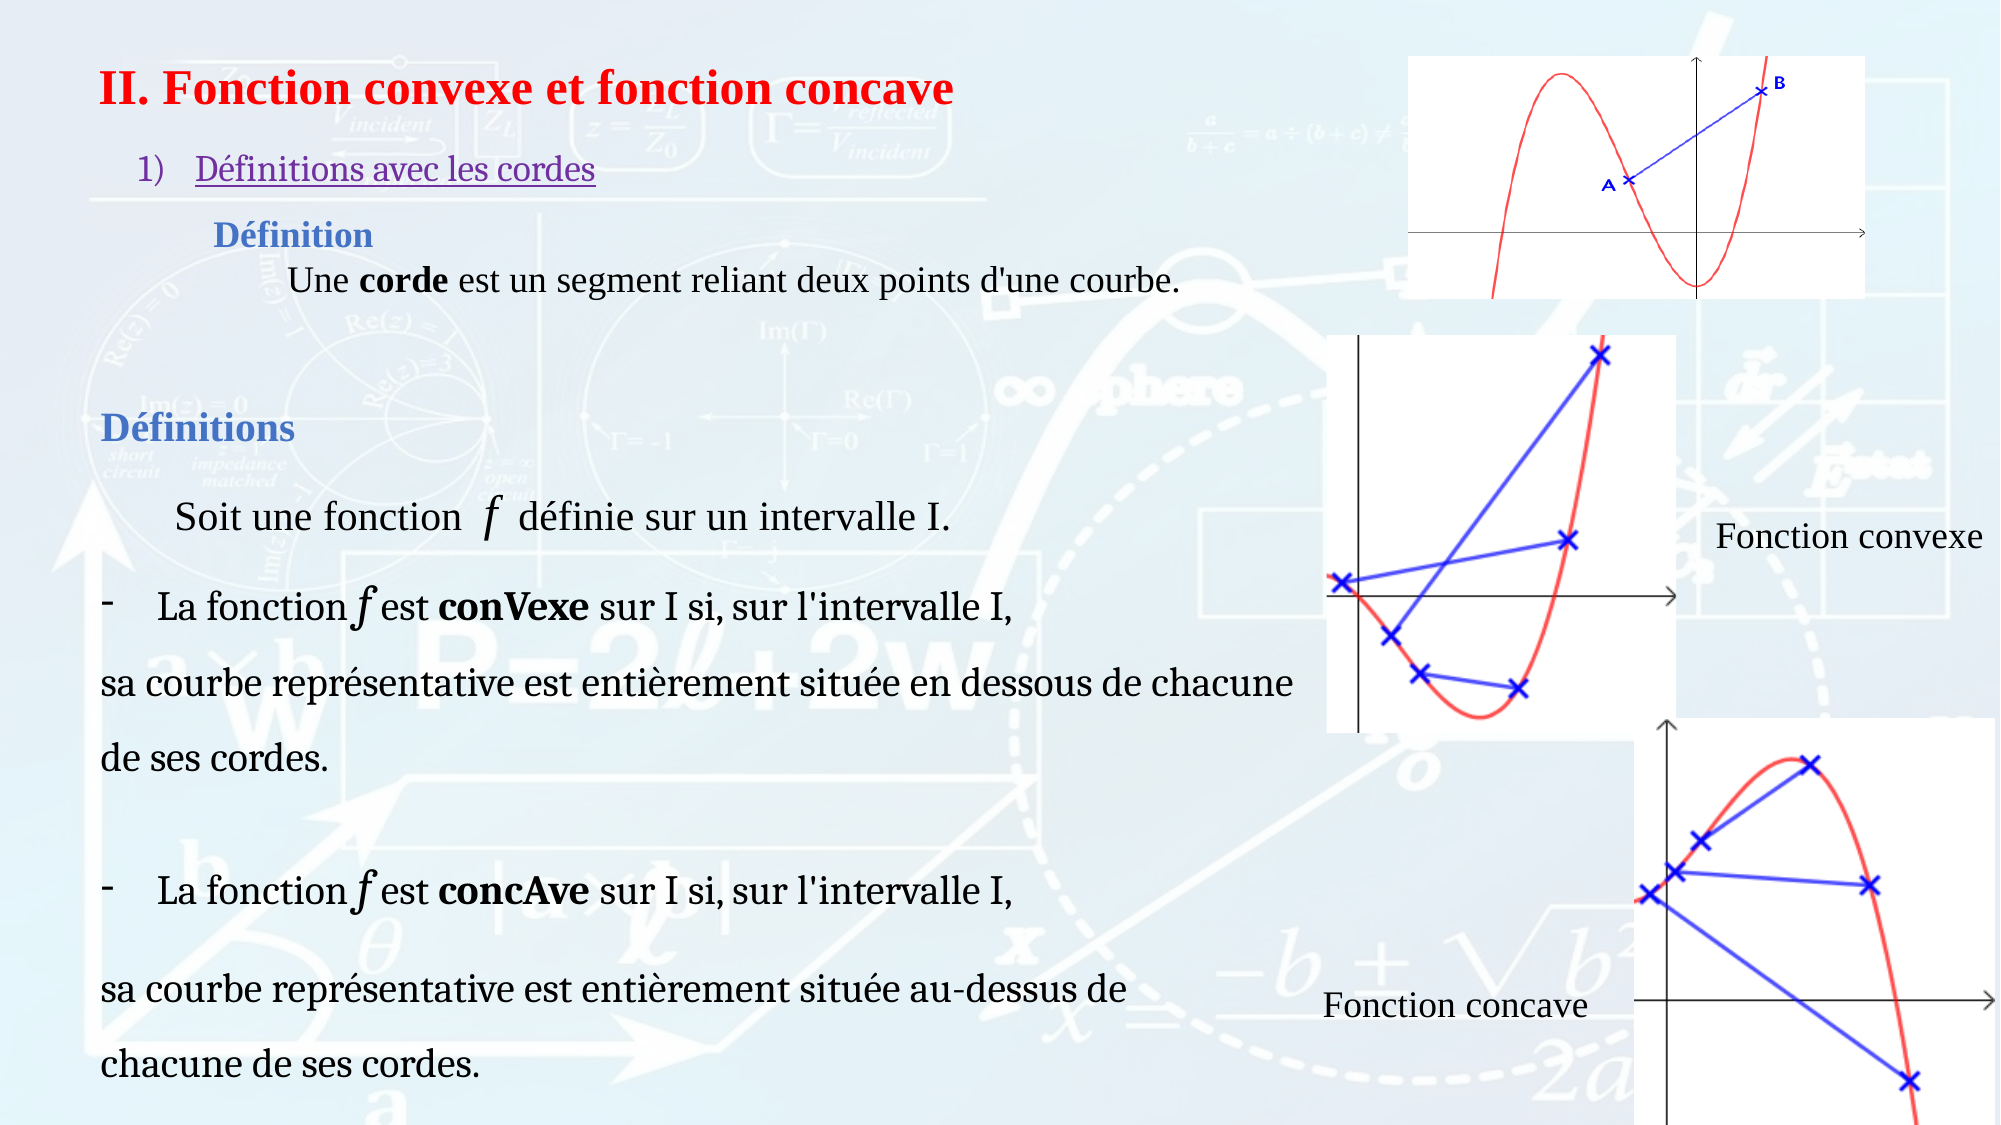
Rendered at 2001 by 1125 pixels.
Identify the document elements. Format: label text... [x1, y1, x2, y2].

picture [1408, 56, 1865, 299]
picture [1326, 335, 1995, 1125]
text_box La fonction f est concAve sur I si, sur l'intervalle I, sa courbe représentative est entièrement située au-dessus de chacune de ses cordes. [85, 817, 1204, 1093]
text_box Fonction convexe [1700, 503, 2000, 564]
text_box Définitions Soit une fonction f définie sur un intervalle I. La fonction f est conVexe sur I si, sur l'intervalle I, sa courbe représentative est entièrement située en dessous de chacune de ses cordes. [85, 392, 1350, 788]
text_box Définitions avec les cordes Définition Une corde est un segment reliant deux points d'une courbe. [123, 47, 1308, 308]
text_box Fonction concave [1307, 972, 1634, 1033]
text_box II. Fonction convexe et fonction concave [0, 46, 971, 122]
